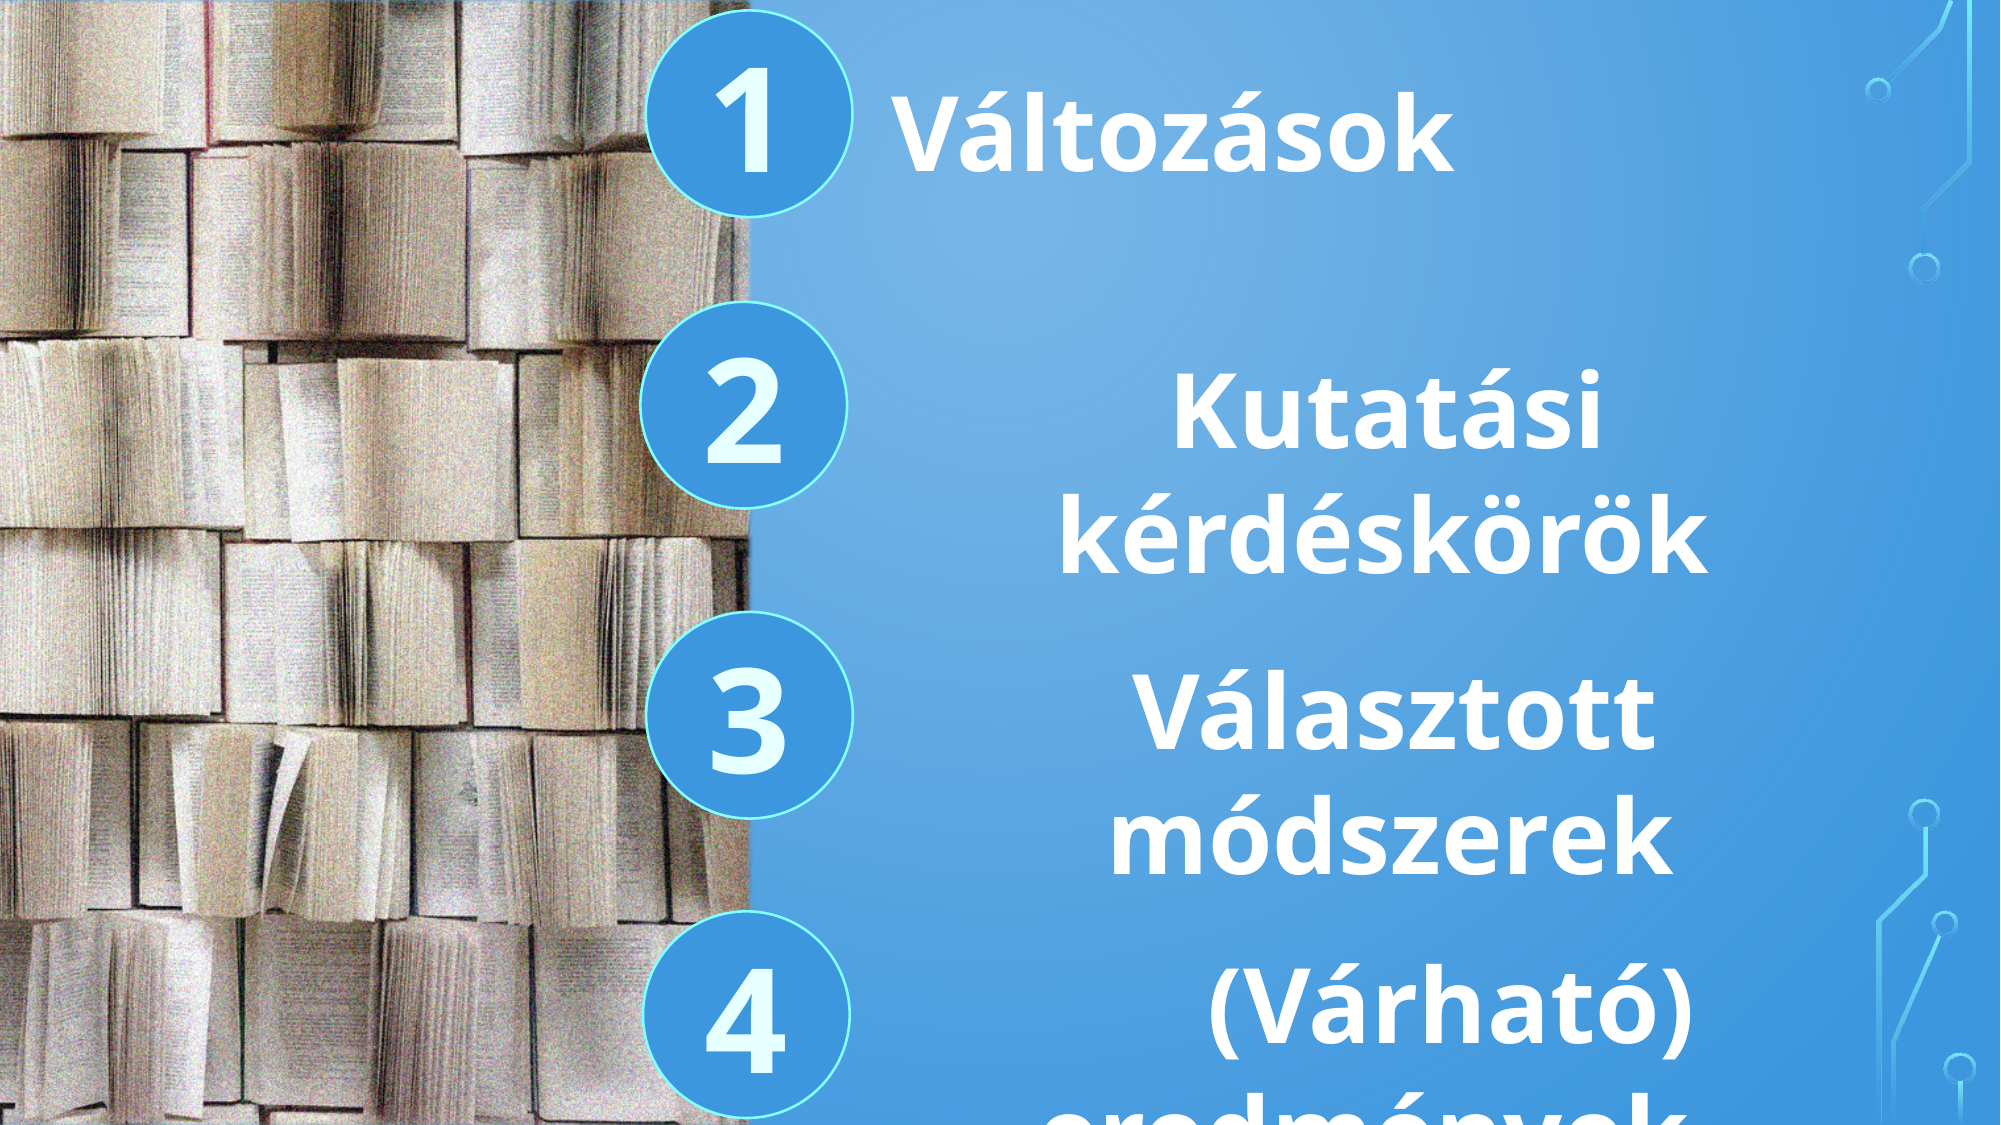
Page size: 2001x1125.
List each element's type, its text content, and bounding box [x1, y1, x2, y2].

text_box (Várható) eredmények [831, 911, 1922, 1125]
text_box Változások [813, 59, 1543, 200]
text_box Választott módszerek [887, 638, 1903, 903]
text_box 2 [756, 301, 849, 510]
picture [0, 0, 756, 1125]
text_box 1 [756, 9, 854, 219]
text_box Kutatási kérdéskörök [887, 337, 1888, 603]
text_box 4 [756, 910, 851, 1119]
text_box 3 [756, 610, 855, 820]
